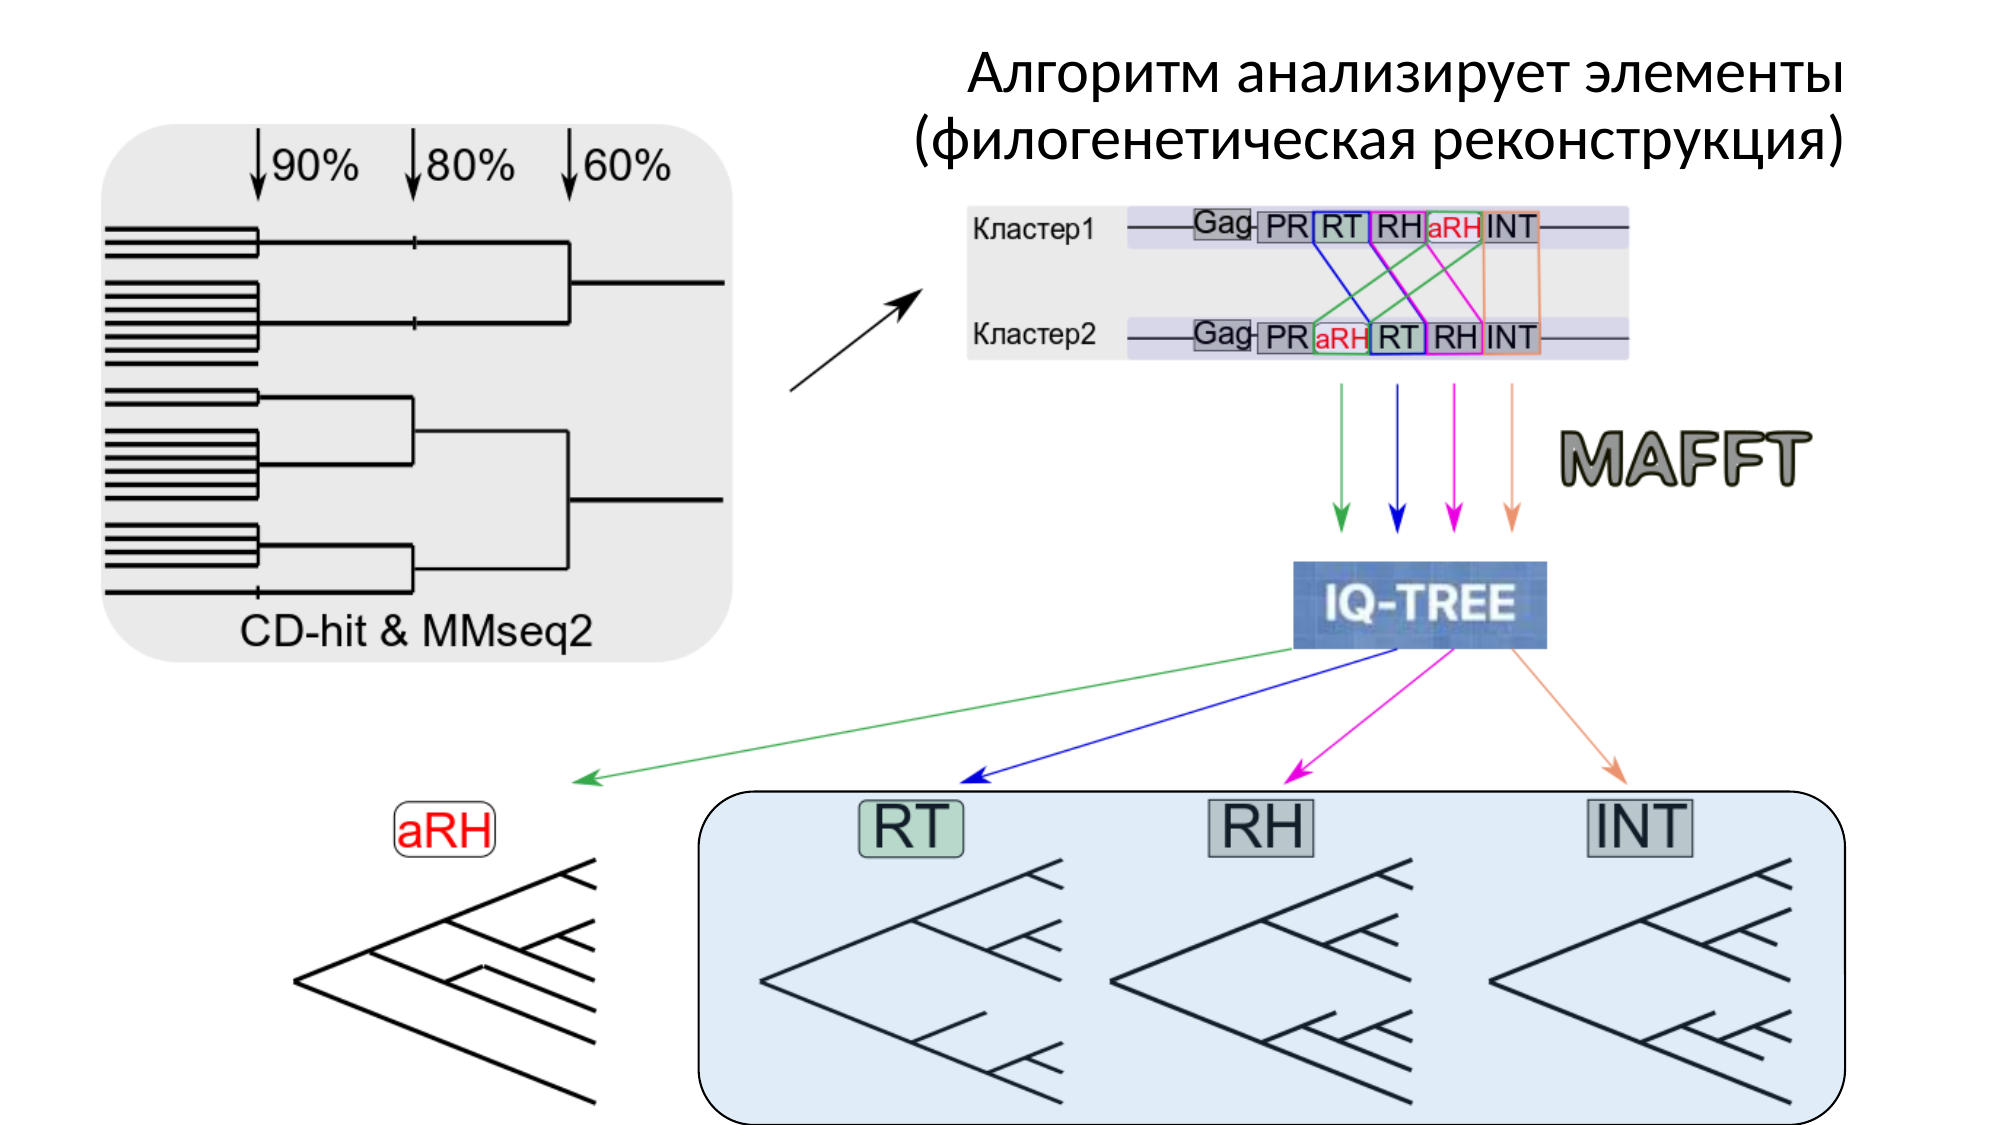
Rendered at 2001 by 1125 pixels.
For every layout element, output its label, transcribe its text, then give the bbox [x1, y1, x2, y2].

picture [101, 124, 1820, 1106]
text_box [721, 802, 1846, 1125]
title Алгоритм анализирует элементы (филогенетическая реконструкция) [137, 0, 1863, 215]
